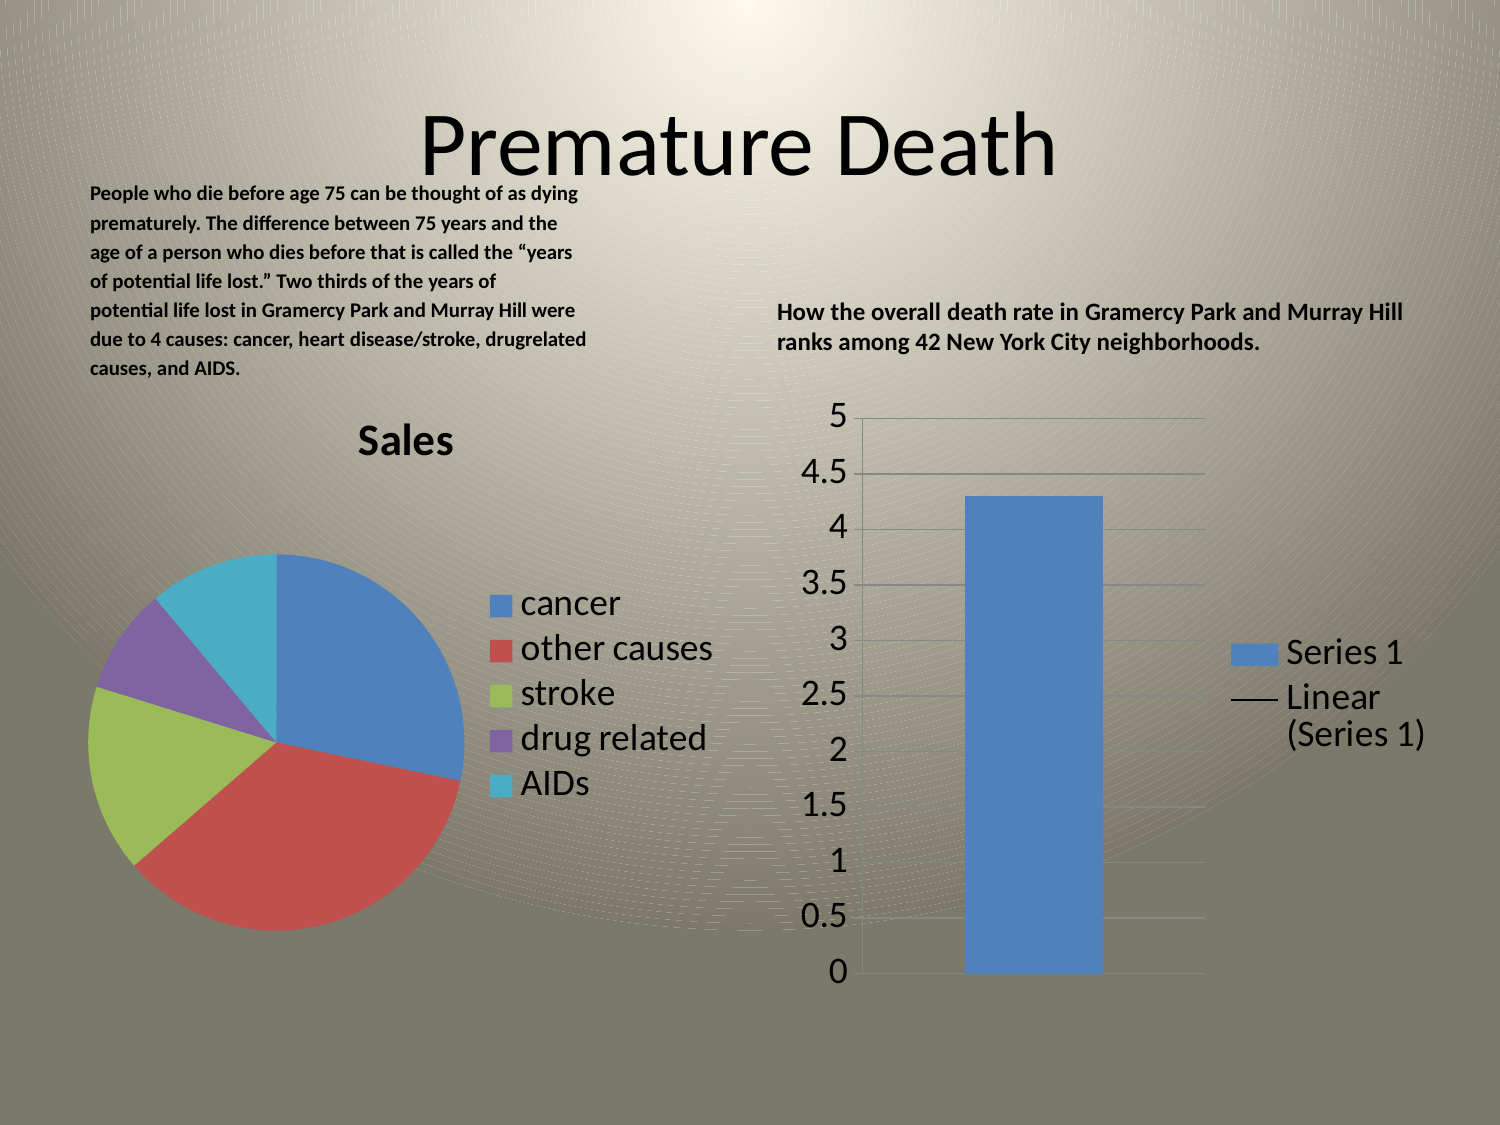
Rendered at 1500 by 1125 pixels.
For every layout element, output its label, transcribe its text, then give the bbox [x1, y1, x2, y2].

title Premature Death [75, 45, 1425, 233]
chart [787, 387, 1451, 1006]
chart [74, 387, 738, 1006]
list People who die before age 75 can be thought of as dying prematurely. The difference between 75 years and the age of a person who dies before that is called the “years of potential life lost.” Two thirds of the years of potential life lost in Gramercy Park and Murray Hill were due to 4 causes: cancer, heart disease/stroke, drugrelated causes, and AIDS. [75, 137, 738, 386]
list How the overall death rate in Gramercy Park and Murray Hill ranks among 42 New York City neighborhoods. [761, 200, 1425, 363]
